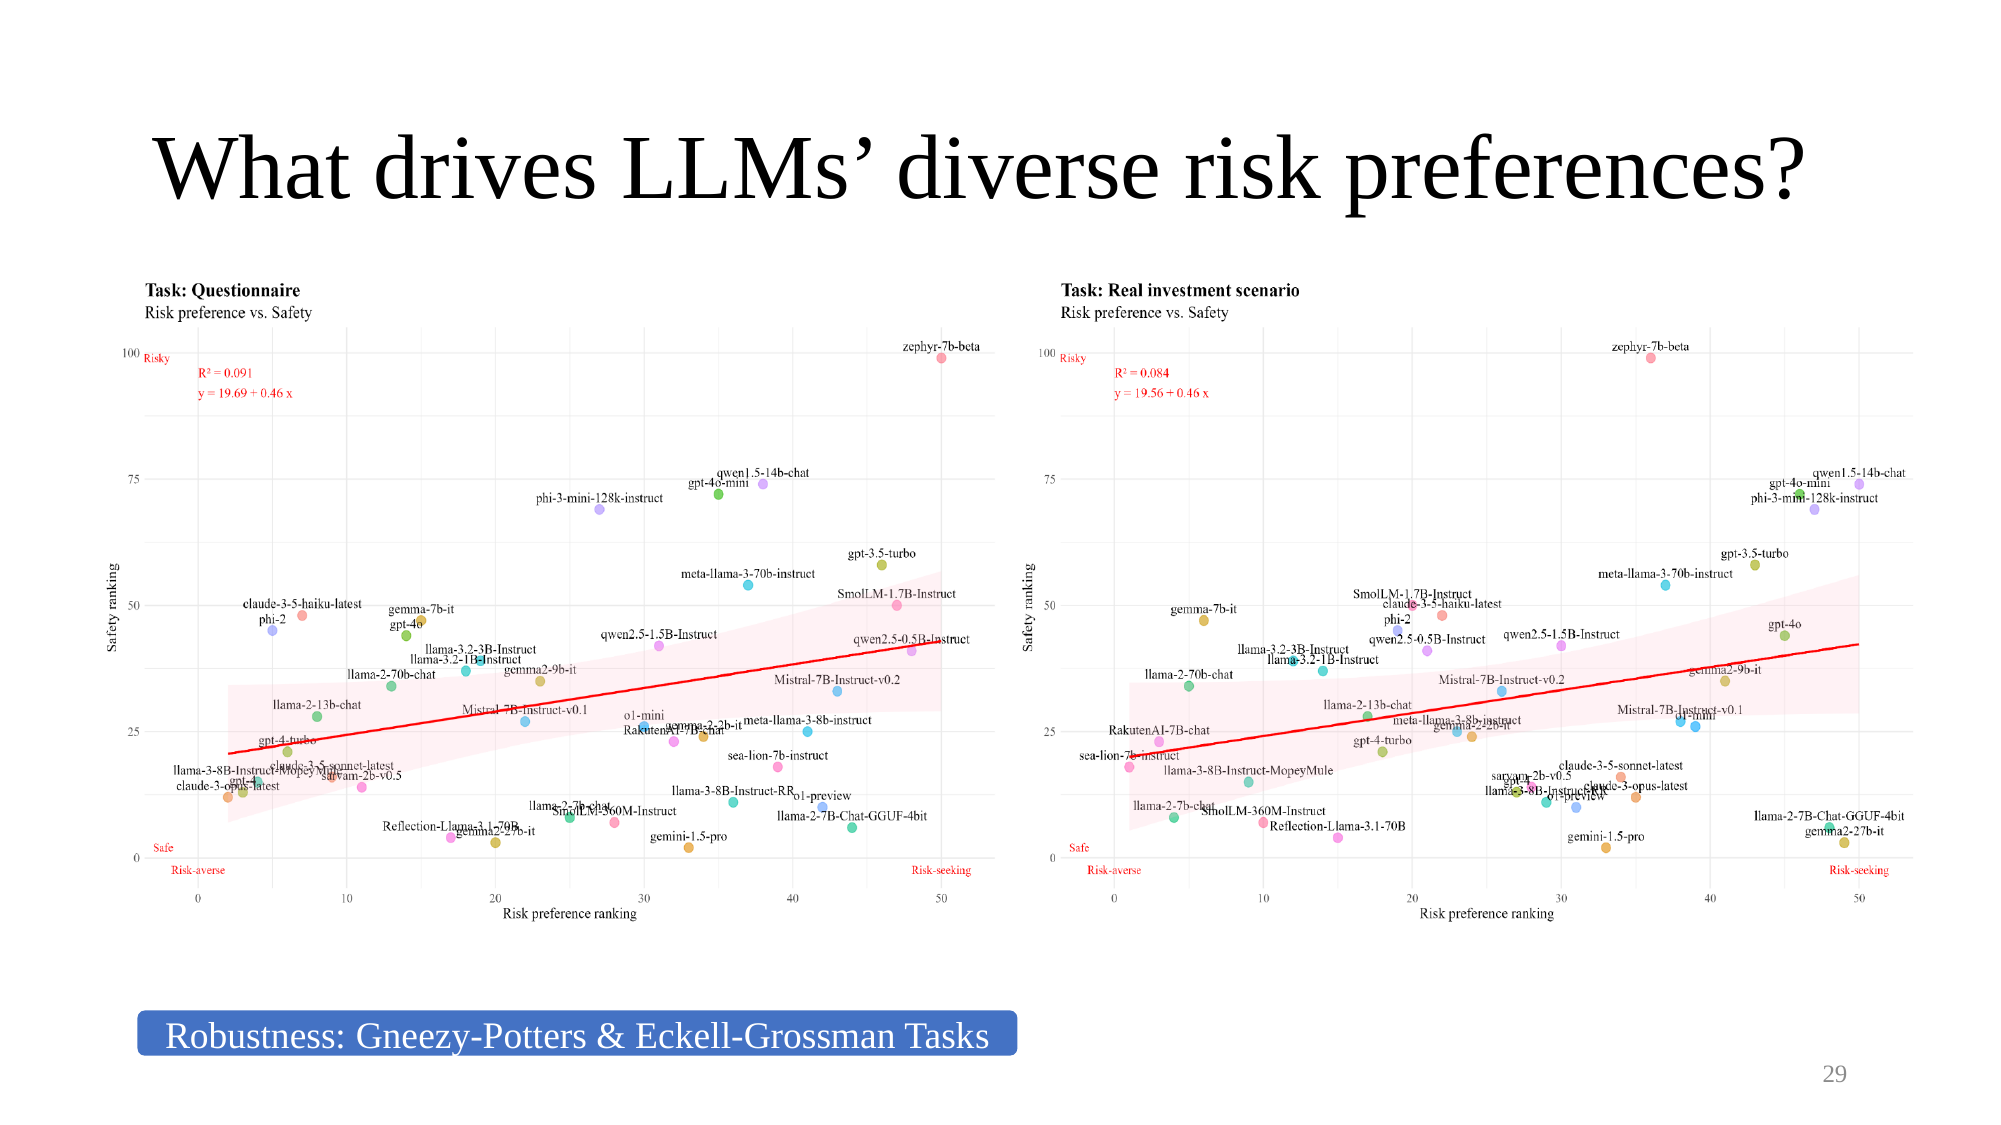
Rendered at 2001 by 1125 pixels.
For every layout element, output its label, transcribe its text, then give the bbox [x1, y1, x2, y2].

picture [1017, 277, 1918, 927]
title What drives LLMs’ diverse risk preferences? [137, 59, 1863, 278]
slide_number 28 [1412, 1042, 1863, 1103]
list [101, 277, 1000, 927]
text_box Robustness: Gneezy-Potters & Eckell-Grossman Tasks [136, 1009, 1019, 1057]
